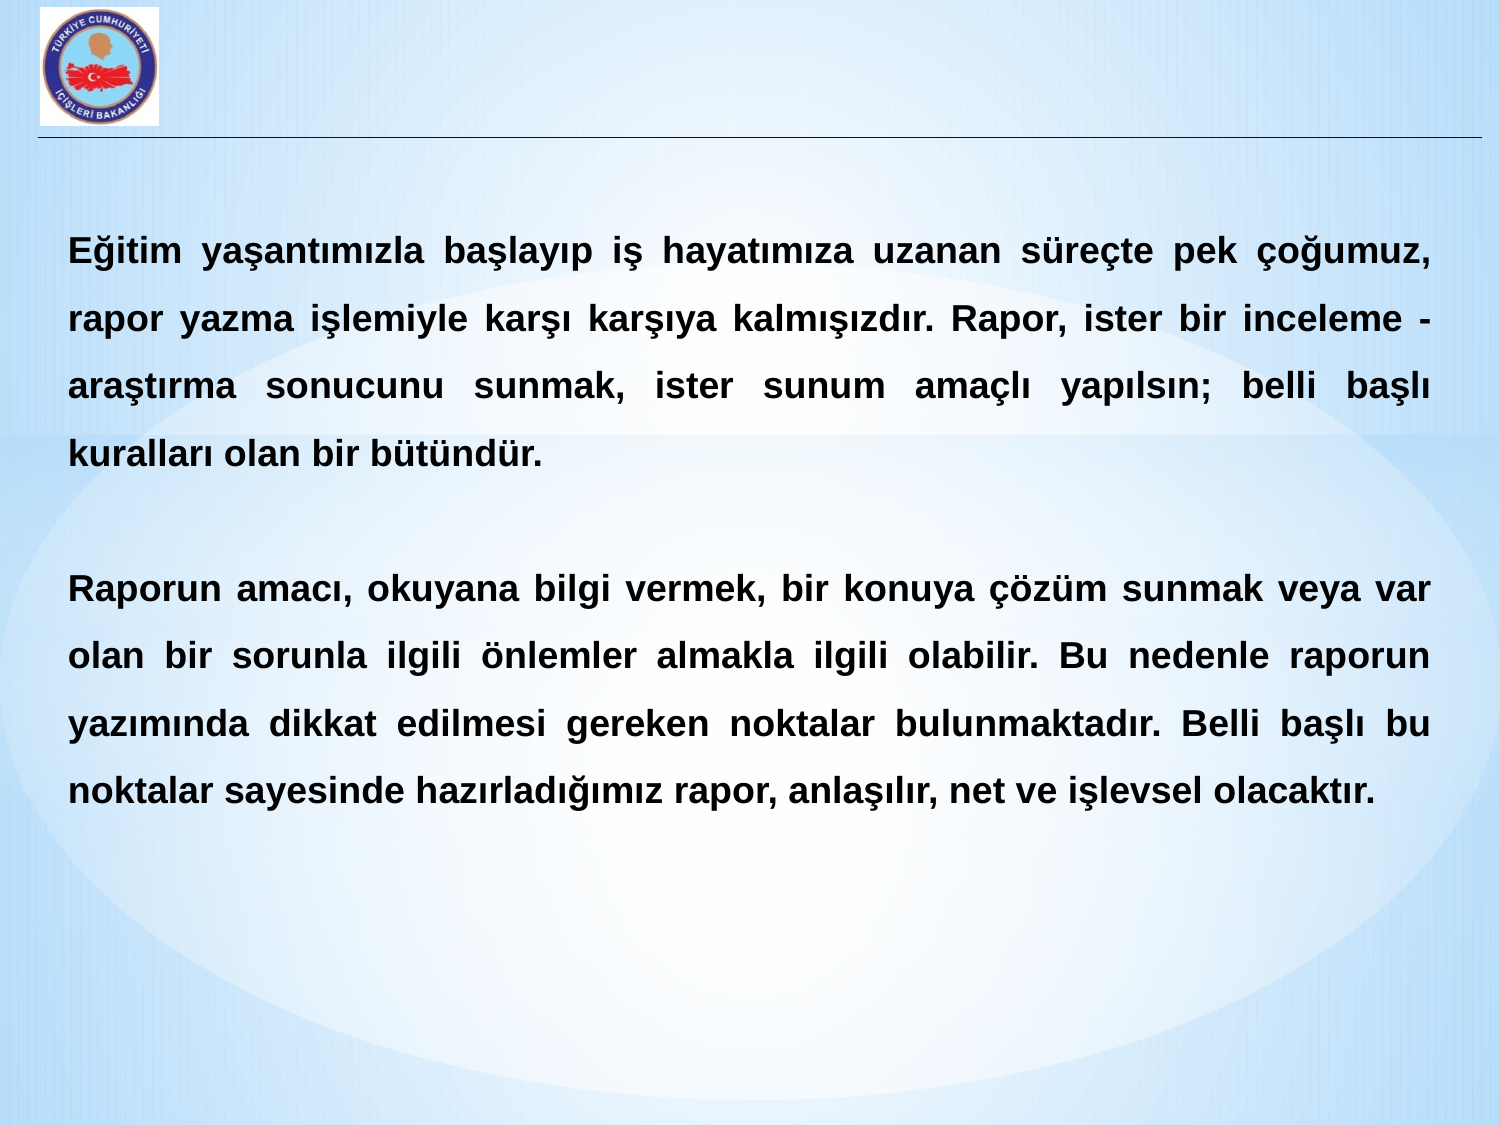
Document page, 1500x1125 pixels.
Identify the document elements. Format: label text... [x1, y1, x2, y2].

picture [39, 6, 160, 126]
table_header [38, 62, 1482, 137]
text_box Eğitim yaşantımızla başlayıp iş hayatımıza uzanan süreçte pek çoğumuz, rapor yazma işlemiyle karşı karşıya kalmışızdır. Rapor, ister bir inceleme - araştırma sonucunu sunmak, ister sunum amaçlı yapılsın; belli başlı kuralları olan bir bütündür. Raporun amacı, okuyana bilgi vermek, bir konuya çözüm sunmak veya var olan bir sorunla ilgili önlemler almakla ilgili olabilir. Bu nedenle raporun yazımında dikkat edilmesi gereken noktalar bulunmaktadır. Belli başlı bu noktalar sayesinde hazırladığımız rapor, anlaşılır, net ve işlevsel olacaktır. [53, 196, 1447, 819]
